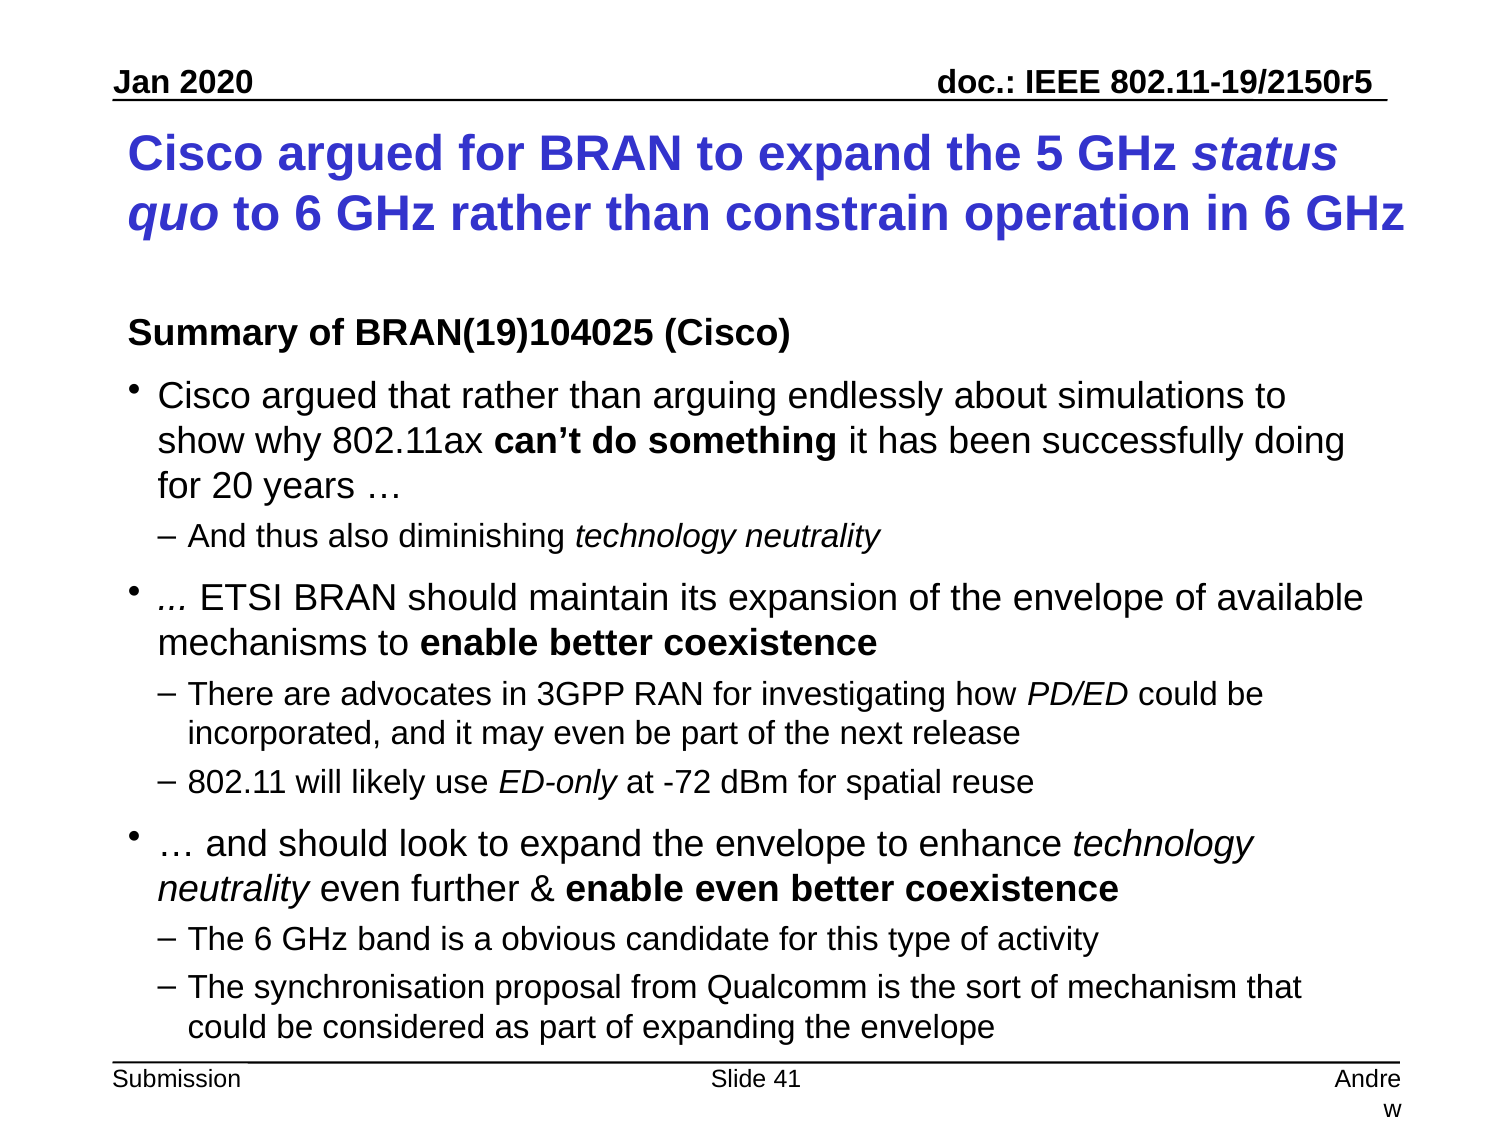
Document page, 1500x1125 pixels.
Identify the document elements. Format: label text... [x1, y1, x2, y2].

list Summary of BRAN(19)104025 (Cisco) Cisco argued that rather than arguing endlessly about simulations to show why 802.11ax can’t do something it has been successfully doing for 20 years … And thus also diminishing technology neutrality ... ETSI BRAN should maintain its expansion of the envelope of available mechanisms to enable better coexistence There are advocates in 3GPP RAN for investigating how PD/ED could be incorporated, and it may even be part of the next release 802.11 will likely use ED-only at -72 dBm for spatial reuse … and should look to expand the envelope to enhance technology neutrality even further & enable even better coexistence The 6 GHz band is a obvious candidate for this type of activity The synchronisation proposal from Qualcomm is the sort of mechanism that could be considered as part of expanding the envelope [112, 299, 1388, 975]
footer Andrew Myles, Cisco [1320, 1061, 1402, 1093]
title Cisco argued for BRAN to expand the 5 GHz status quo to 6 GHz rather than constrain operation in 6 GHz [112, 112, 1438, 288]
slide_number Slide 41 [709, 1061, 803, 1093]
